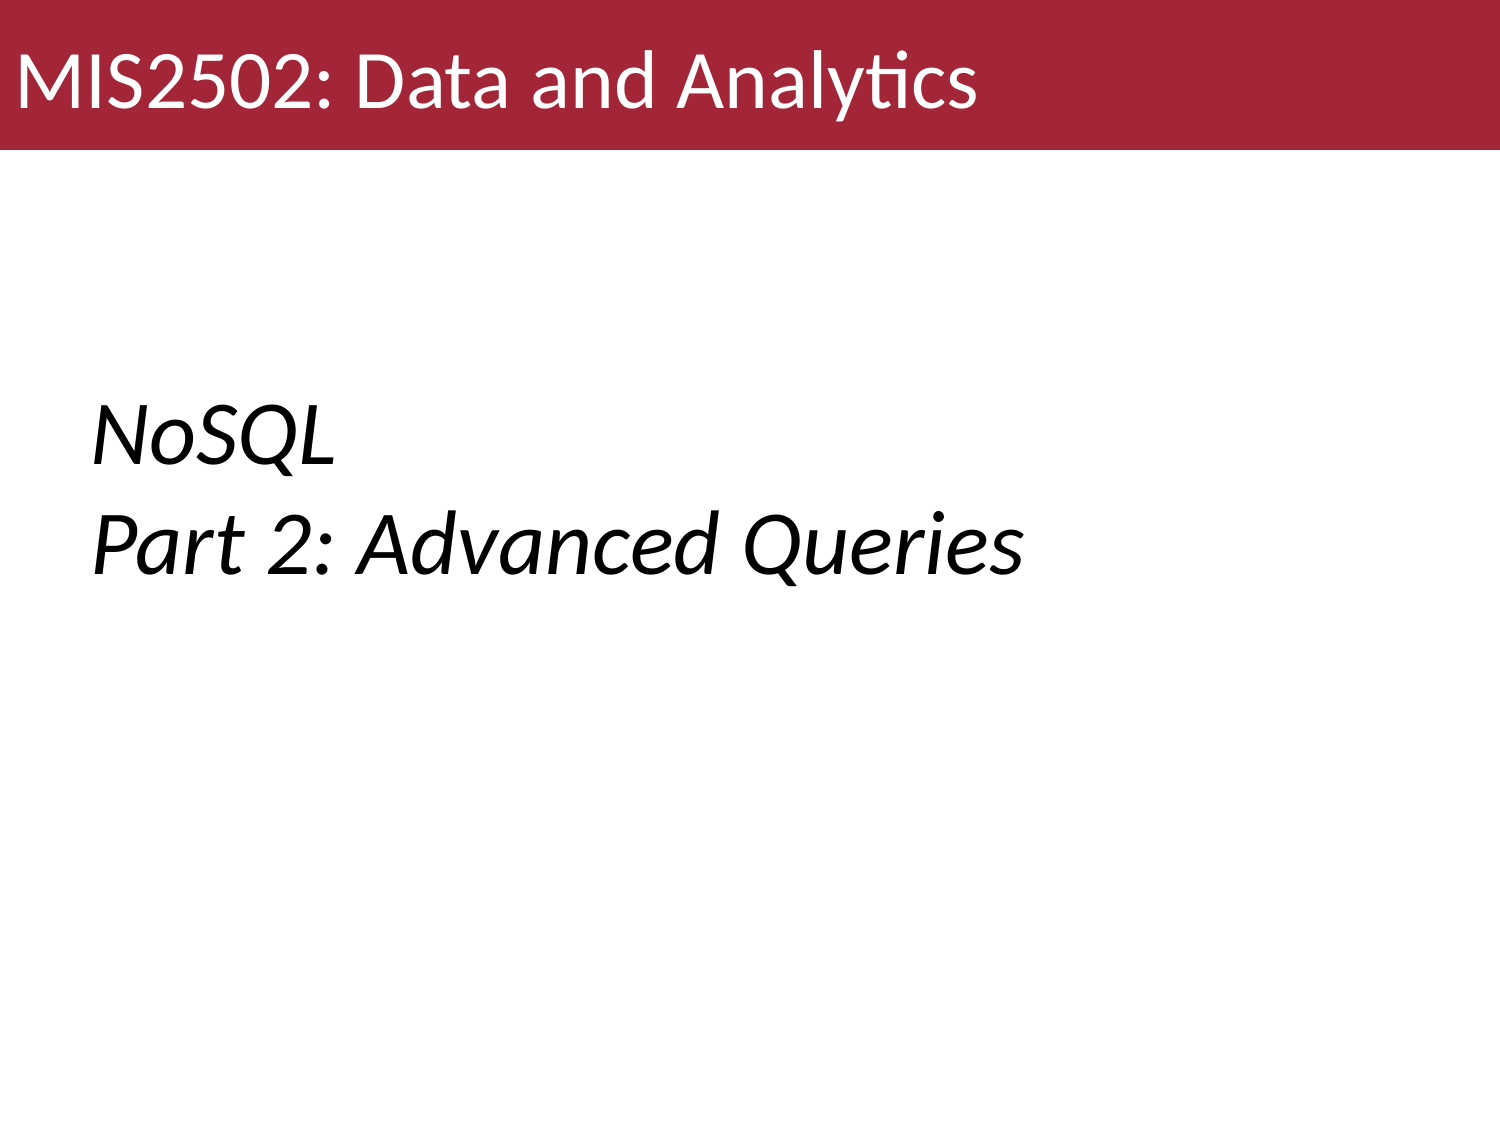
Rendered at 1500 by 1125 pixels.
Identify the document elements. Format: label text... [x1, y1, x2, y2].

text_box MIS2502: Data and Analytics [0, 0, 1500, 152]
title NoSQL Part 2: Advanced Queries [75, 287, 1400, 679]
